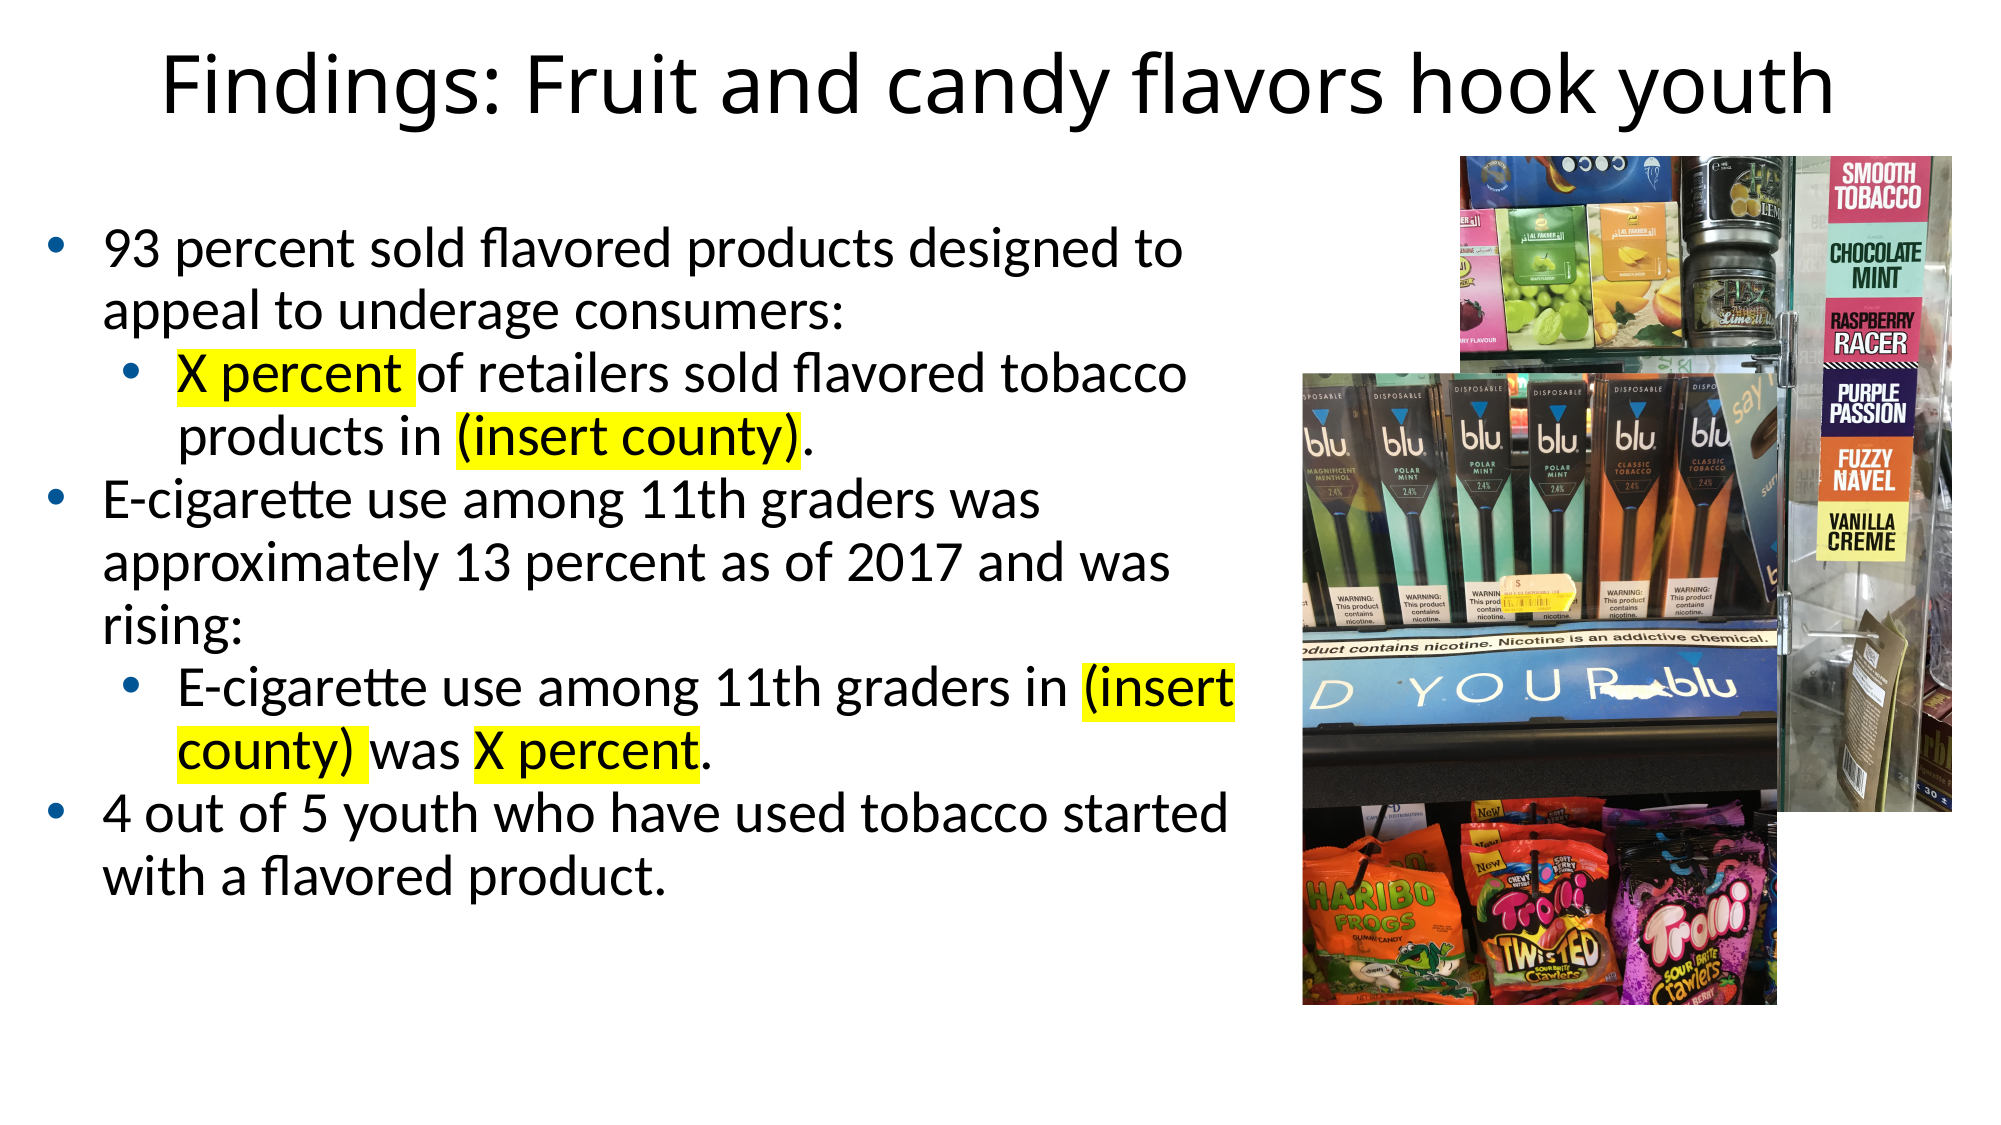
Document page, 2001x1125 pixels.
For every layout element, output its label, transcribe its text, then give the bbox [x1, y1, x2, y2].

title Findings: Fruit and candy flavors hook youth [137, 3, 1863, 173]
picture [1223, 156, 1952, 1004]
list 93 percent sold flavored products designed to appeal to underage consumers: X percent of retailers sold flavored tobacco products in (insert county). E-cigarette use among 11th graders was approximately 13 percent as of 2017 and was rising: E-cigarette use among 11th graders in (insert county) was X percent. 4 out of 5 youth who have used tobacco started with a flavored product. [30, 209, 1289, 1079]
